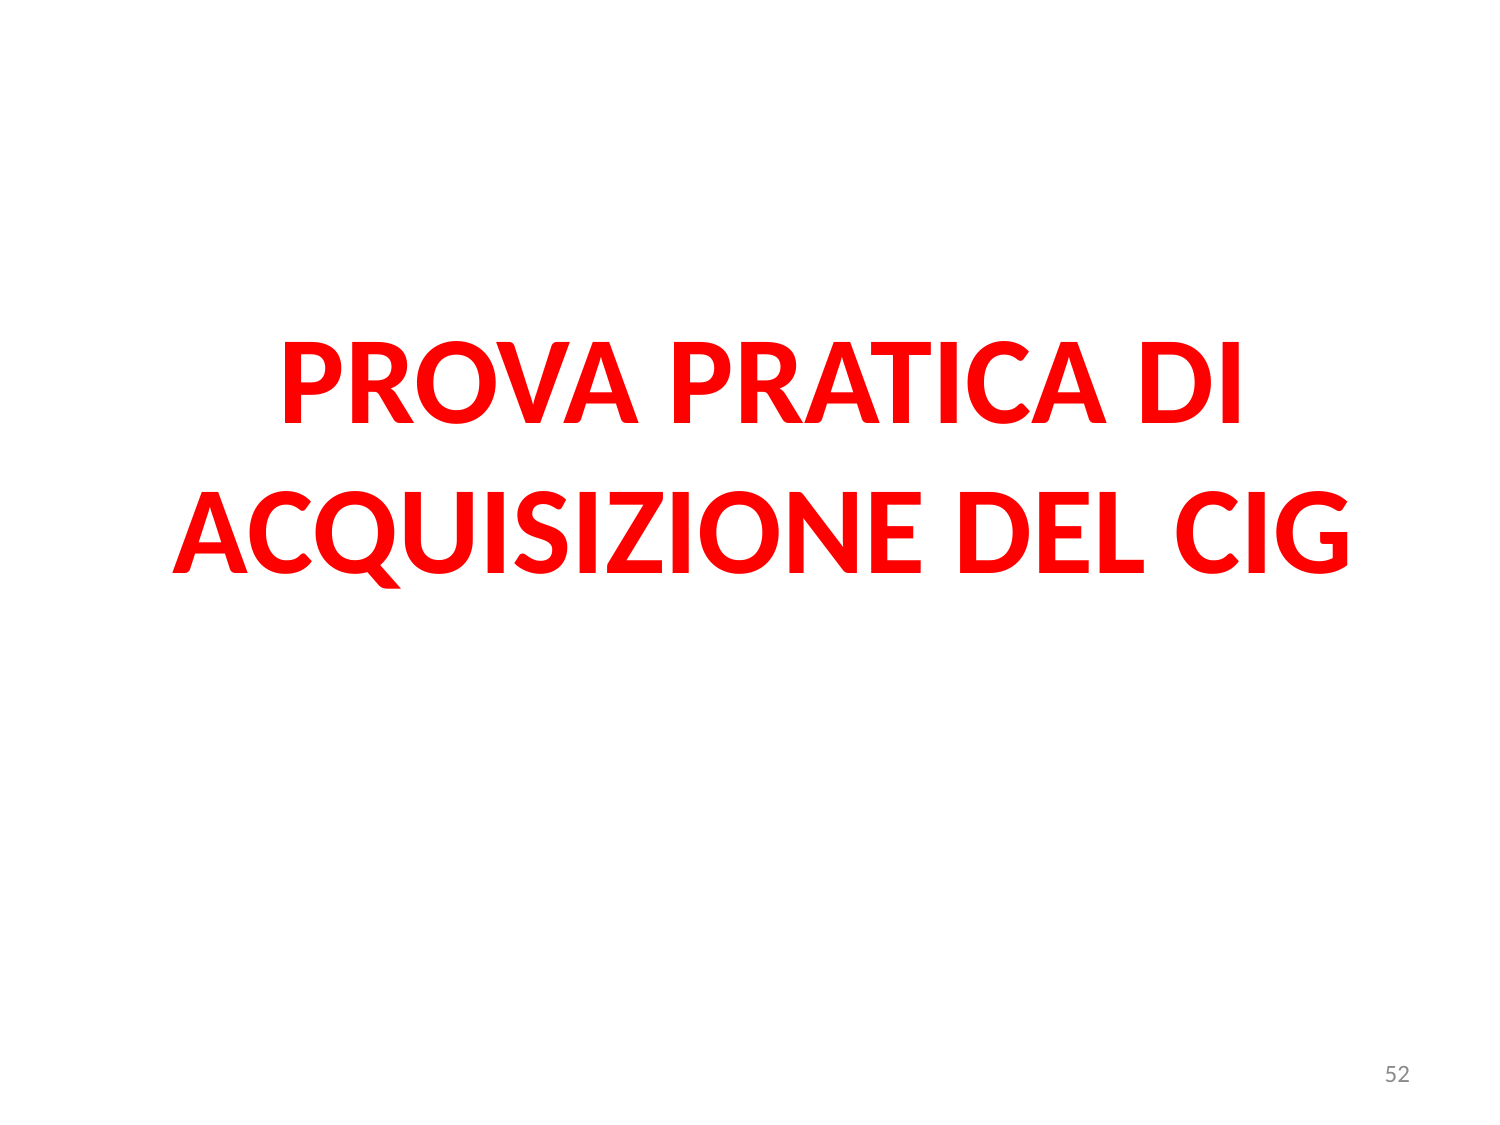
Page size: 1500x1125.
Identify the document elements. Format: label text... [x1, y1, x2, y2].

slide_number 52 [1074, 1042, 1425, 1103]
list Prova pratica di acquisizione del CIG [88, 290, 1439, 681]
